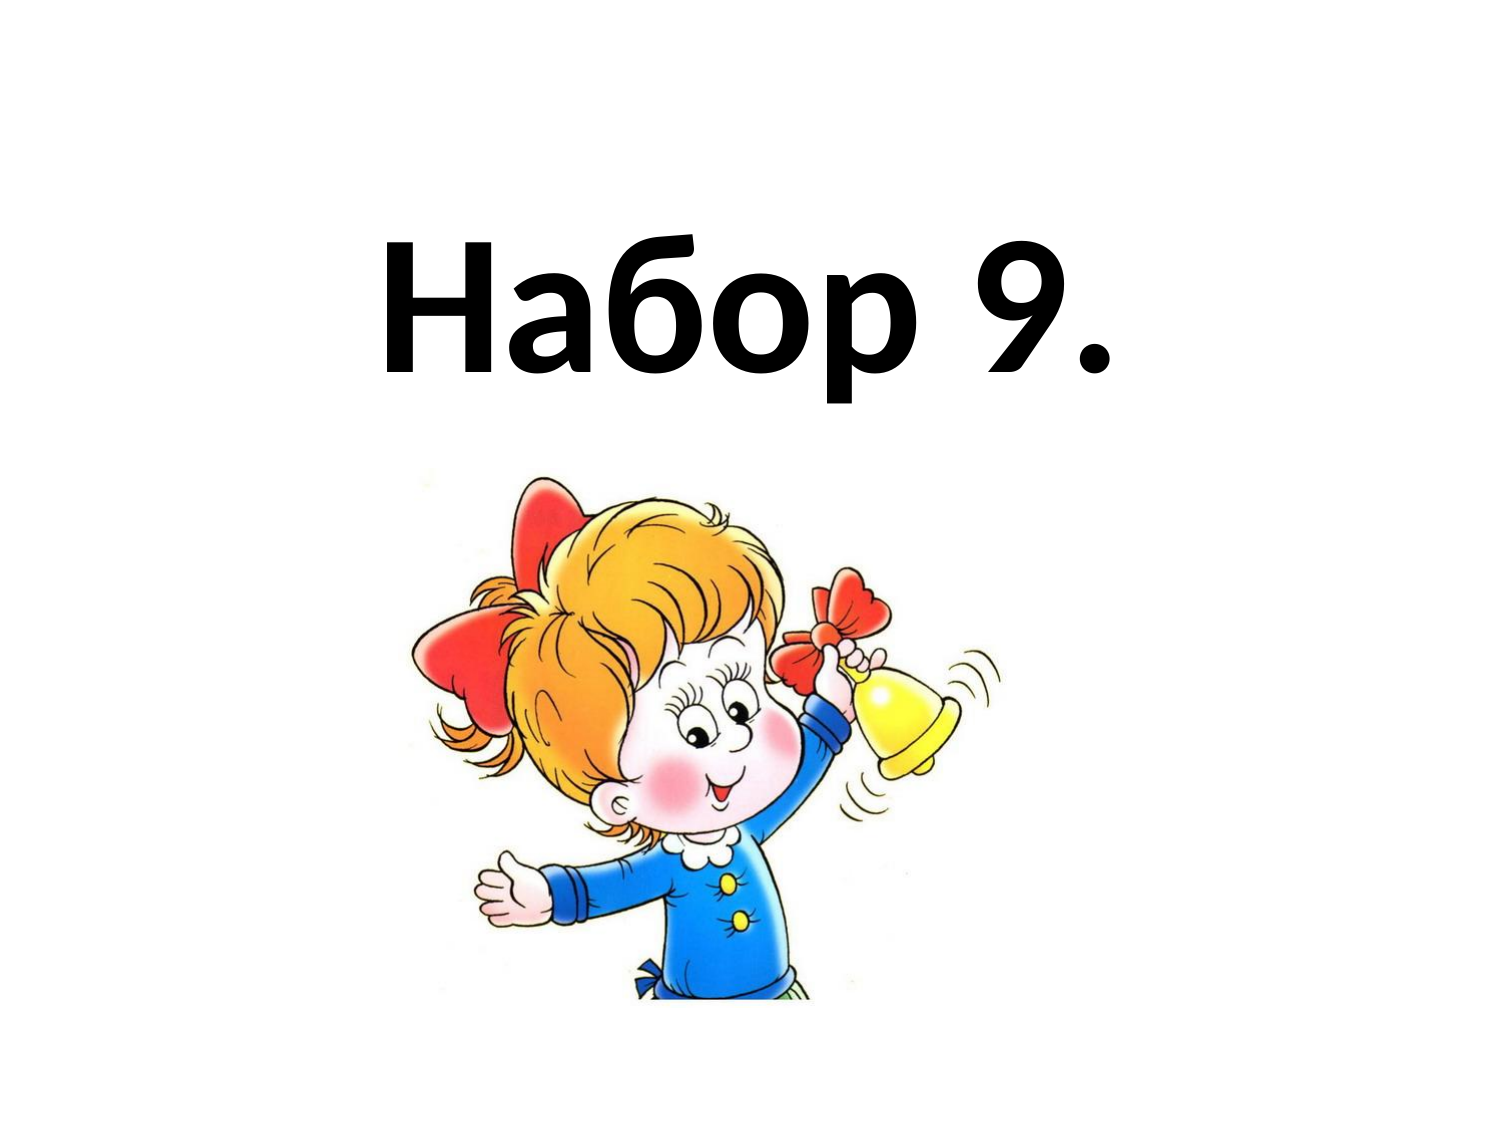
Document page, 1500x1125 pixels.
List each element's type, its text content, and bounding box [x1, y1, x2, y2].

title Набор 9. [75, 45, 1425, 539]
picture [398, 468, 1020, 1008]
